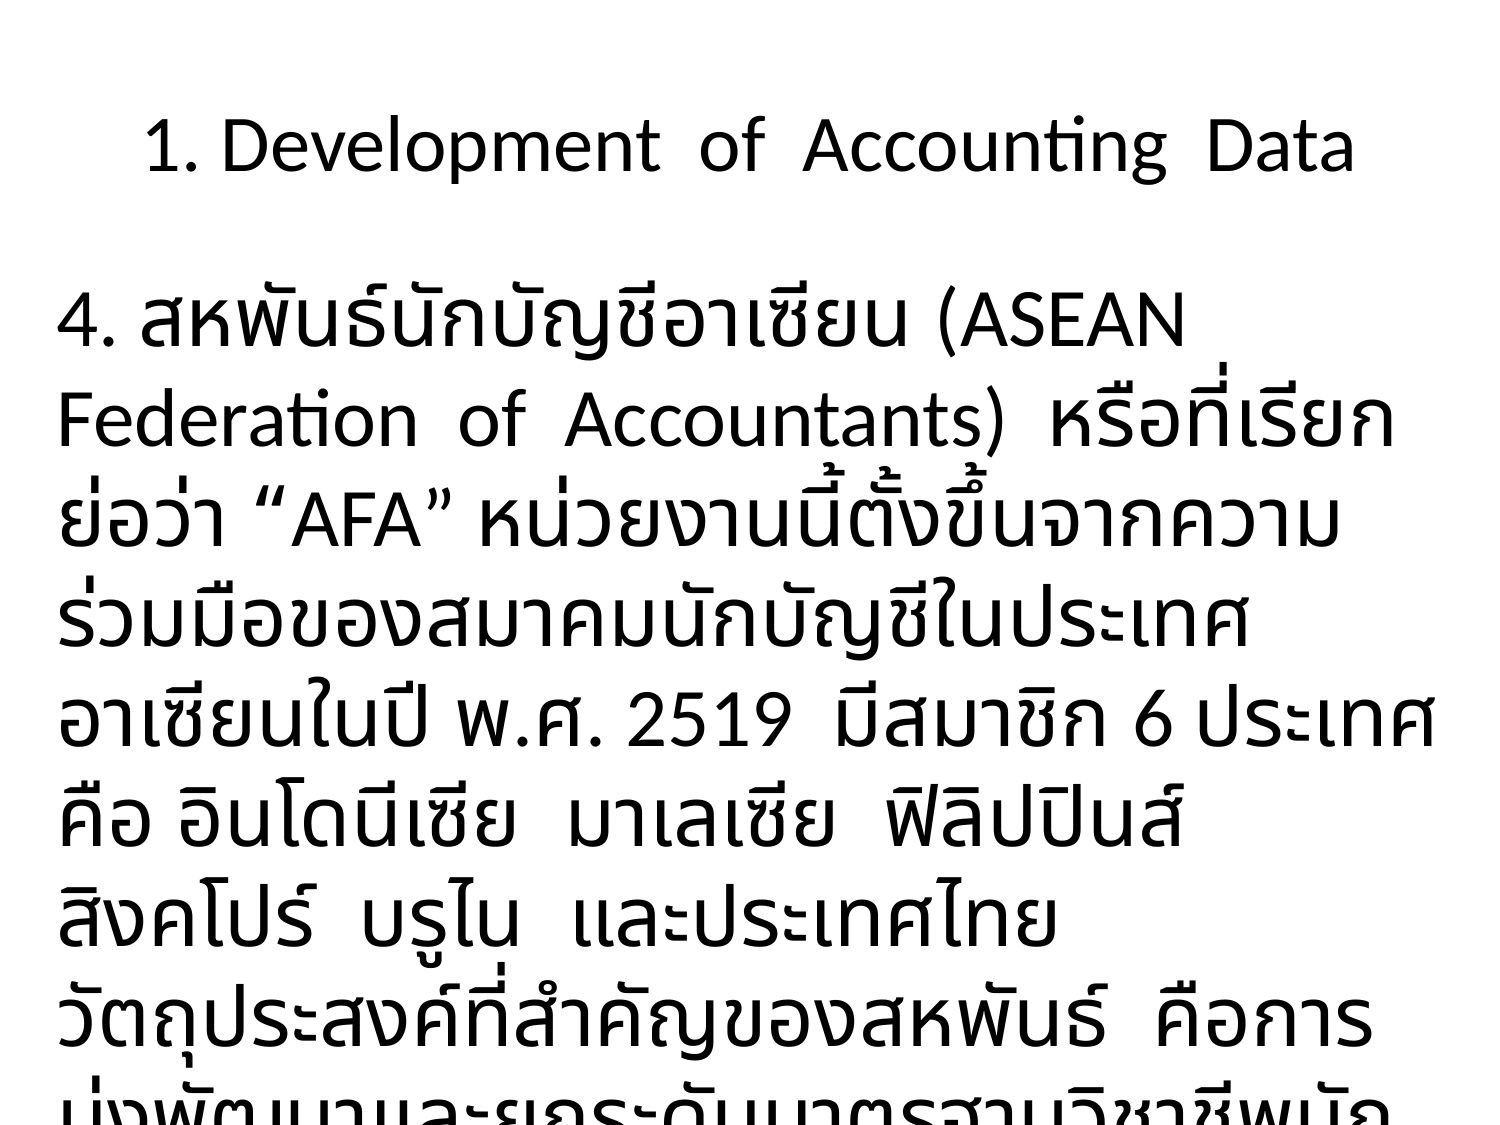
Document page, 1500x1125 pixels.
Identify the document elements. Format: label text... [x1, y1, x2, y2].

list 4. สหพันธ์นักบัญชีอาเซียน (ASEAN Federation of Accountants) หรือที่เรียกย่อว่า “AFA” หน่วยงานนี้ตั้งขึ้นจากความร่วมมือของสมาคมนักบัญชีในประเทศอาเซียนในปี พ.ศ. 2519 มีสมาชิก 6 ประเทศ คือ อินโดนีเซีย มาเลเซีย ฟิลิปปินส์ สิงคโปร์ บรูไน และประเทศไทย วัตถุประสงค์ที่สำคัญของสหพันธ์ คือการมุ่งพัฒนาและยกระดับมาตรฐานวิชาชีพนักบัญชีใน 3 ภาค อาเซียนให้เป็นไปในแนวทางเดียวกัน และเป็นที่ยอมรับของประเทศต่าง ๆ ทั่วโลก [41, 255, 1483, 1071]
title 1. Development of Accounting Data [75, 45, 1425, 233]
